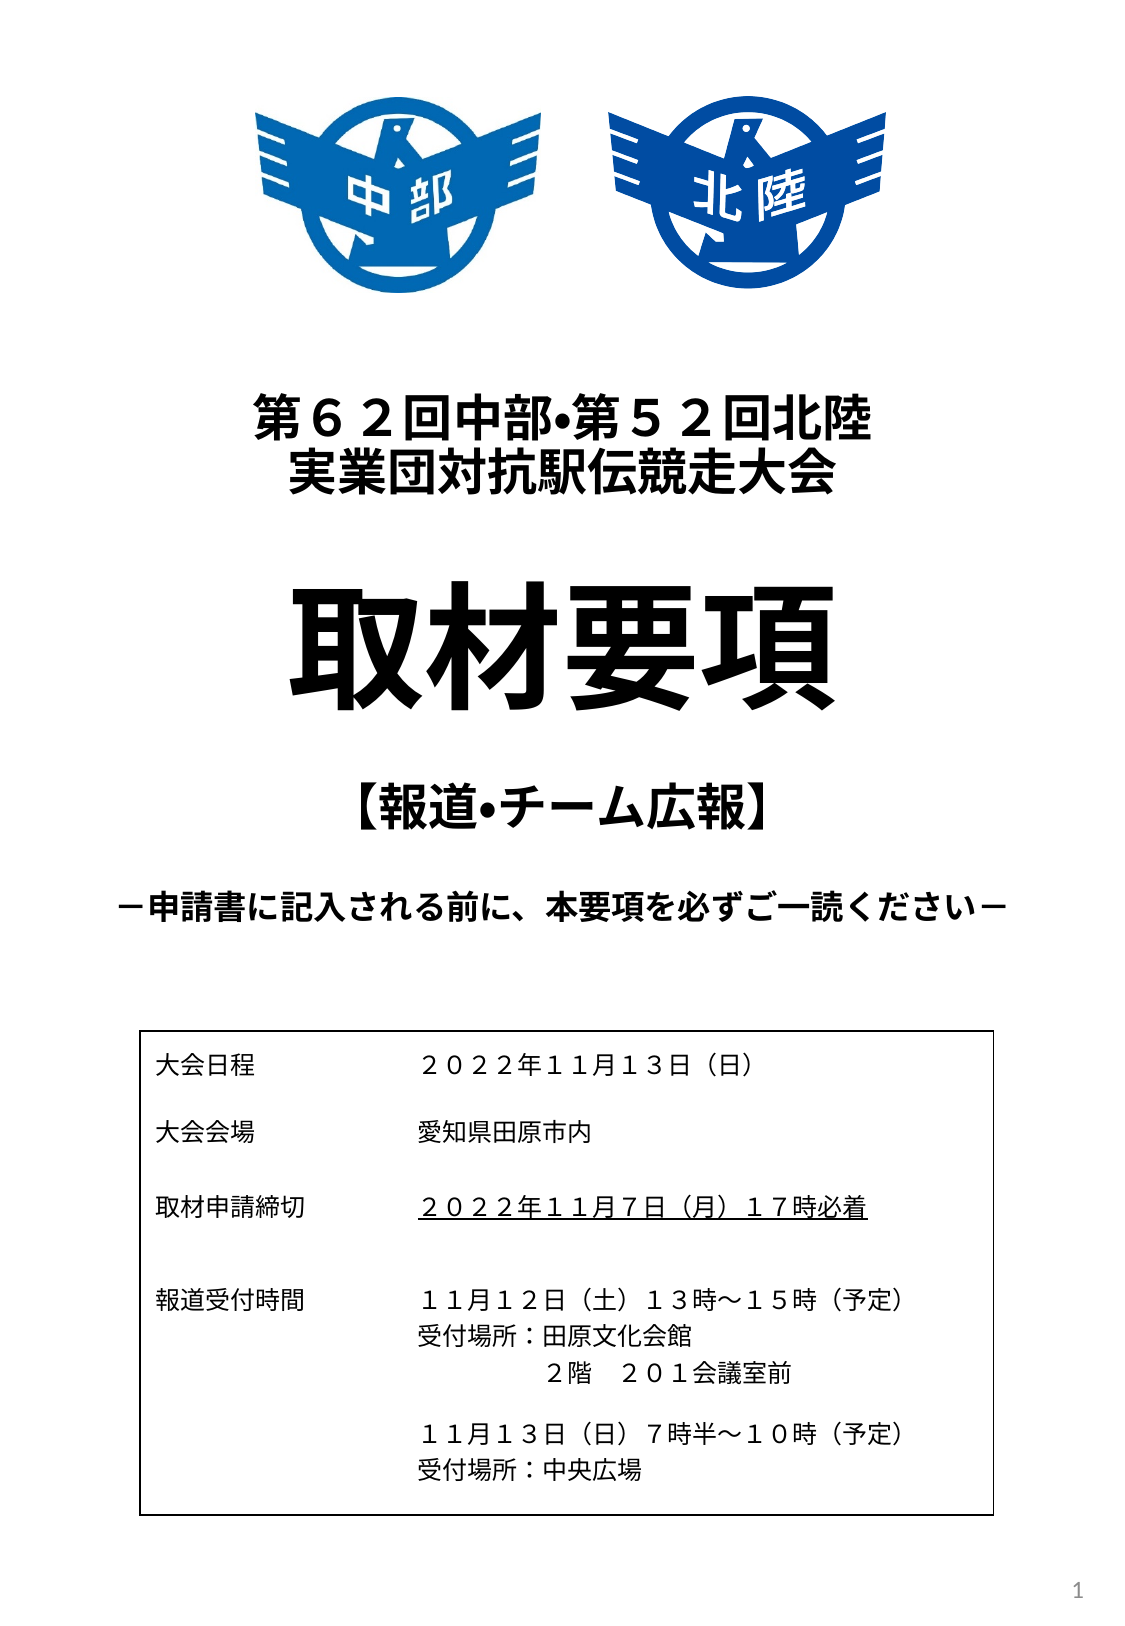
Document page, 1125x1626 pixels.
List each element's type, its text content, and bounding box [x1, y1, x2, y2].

slide_number 1 [846, 1544, 1100, 1625]
table_header ２０２２年１１月１３日（日） [403, 1032, 993, 1097]
table_cell ２０２２年１１月７日（月）１７時必着 [403, 1163, 993, 1273]
picture [608, 96, 886, 292]
picture [255, 96, 541, 293]
table_cell 大会会場 [141, 1097, 403, 1163]
table_cell 取材申請締切 [141, 1163, 403, 1273]
title 第６２回中部・第５２回北陸 実業団対抗駅伝競走大会 取材要項 【報道・チーム広報】 －申請書に記入される前に、本要項を必ずご一読ください－ [60, 317, 1065, 1003]
table_cell １１月１２日（土）１３時〜１５時（予定） 受付場所：田原文化会館 ２階 ２０１会議室前 １１月１３日（日）７時半～１０時（予定） 受付場所：中央広場 [403, 1273, 993, 1514]
table_cell 愛知県田原市内 [403, 1097, 993, 1163]
table_cell 報道受付時間 [141, 1273, 403, 1514]
table_header 大会日程 [141, 1032, 403, 1097]
